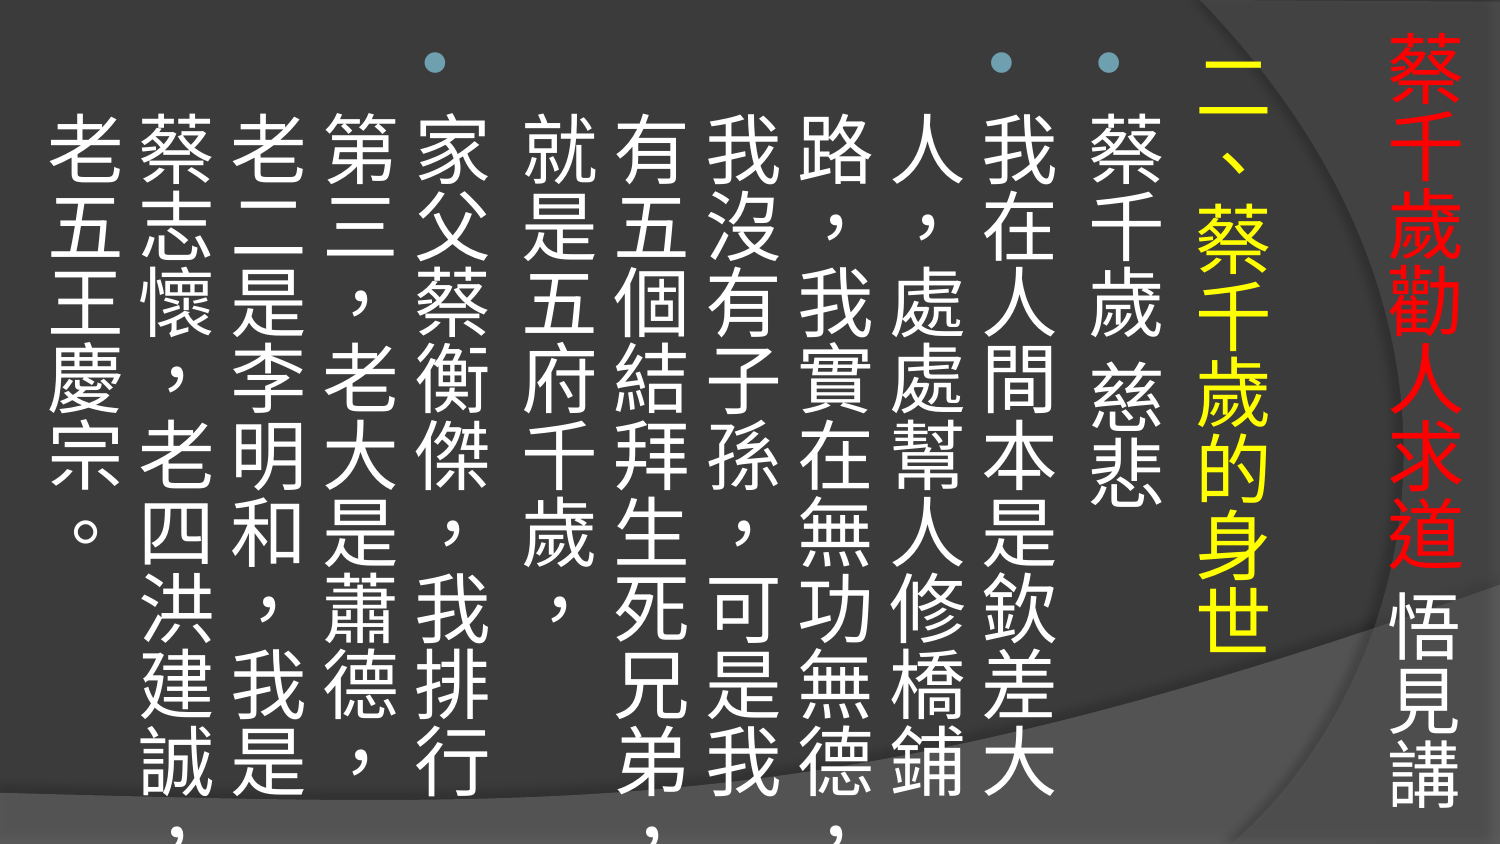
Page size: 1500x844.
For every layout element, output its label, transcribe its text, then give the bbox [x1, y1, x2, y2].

title 蔡千歲勸人求道 悟見講 [1364, 21, 1483, 820]
list 二、蔡千歲的身世 蔡千歲 慈悲 我在人間本是欽差大人，處處幫人修橋鋪路，我實在無功無德，我沒有子孫，可是我有五個結拜生死兄弟，就是五府千歲， 家父蔡衡傑，我排行第三，老大是蕭德，老二是李明和，我是蔡志懷，老四洪建誠，老五王慶宗。 [29, 27, 1365, 820]
